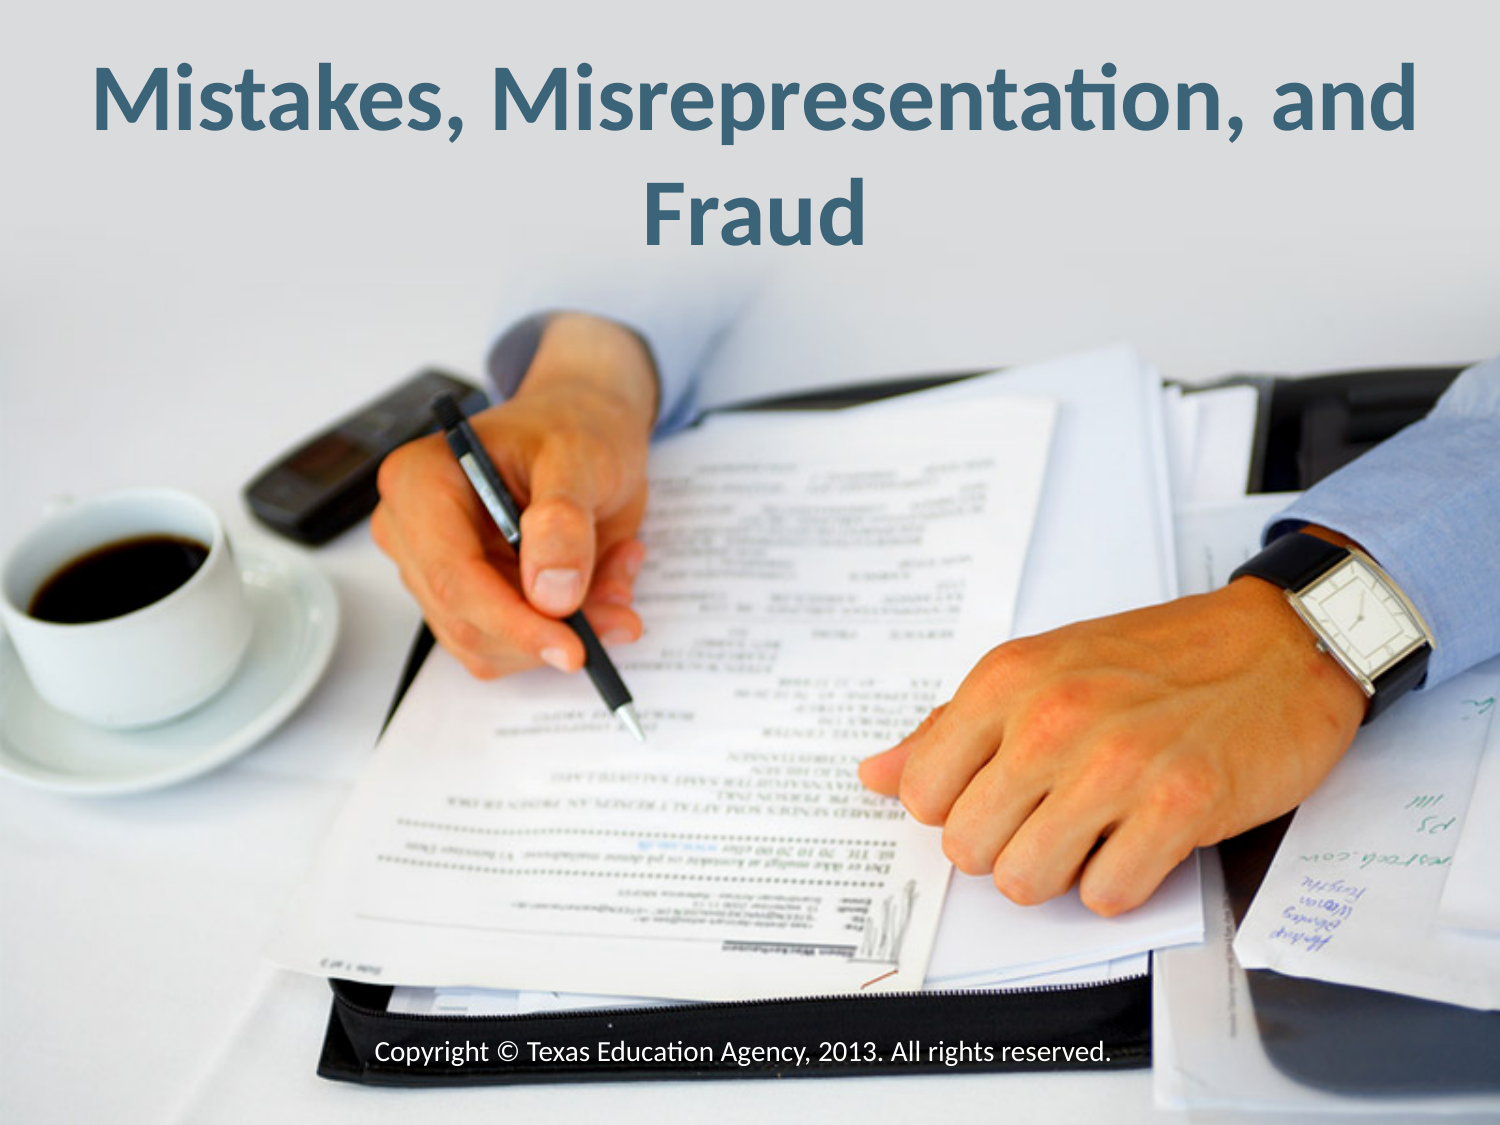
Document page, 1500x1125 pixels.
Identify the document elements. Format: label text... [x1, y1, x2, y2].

picture [0, 0, 1500, 1125]
footer Copyright © Texas Education Agency, 2013. All rights reserved. [312, 1024, 1176, 1104]
title Mistakes, Misrepresentation, and Fraud [62, 62, 1450, 237]
